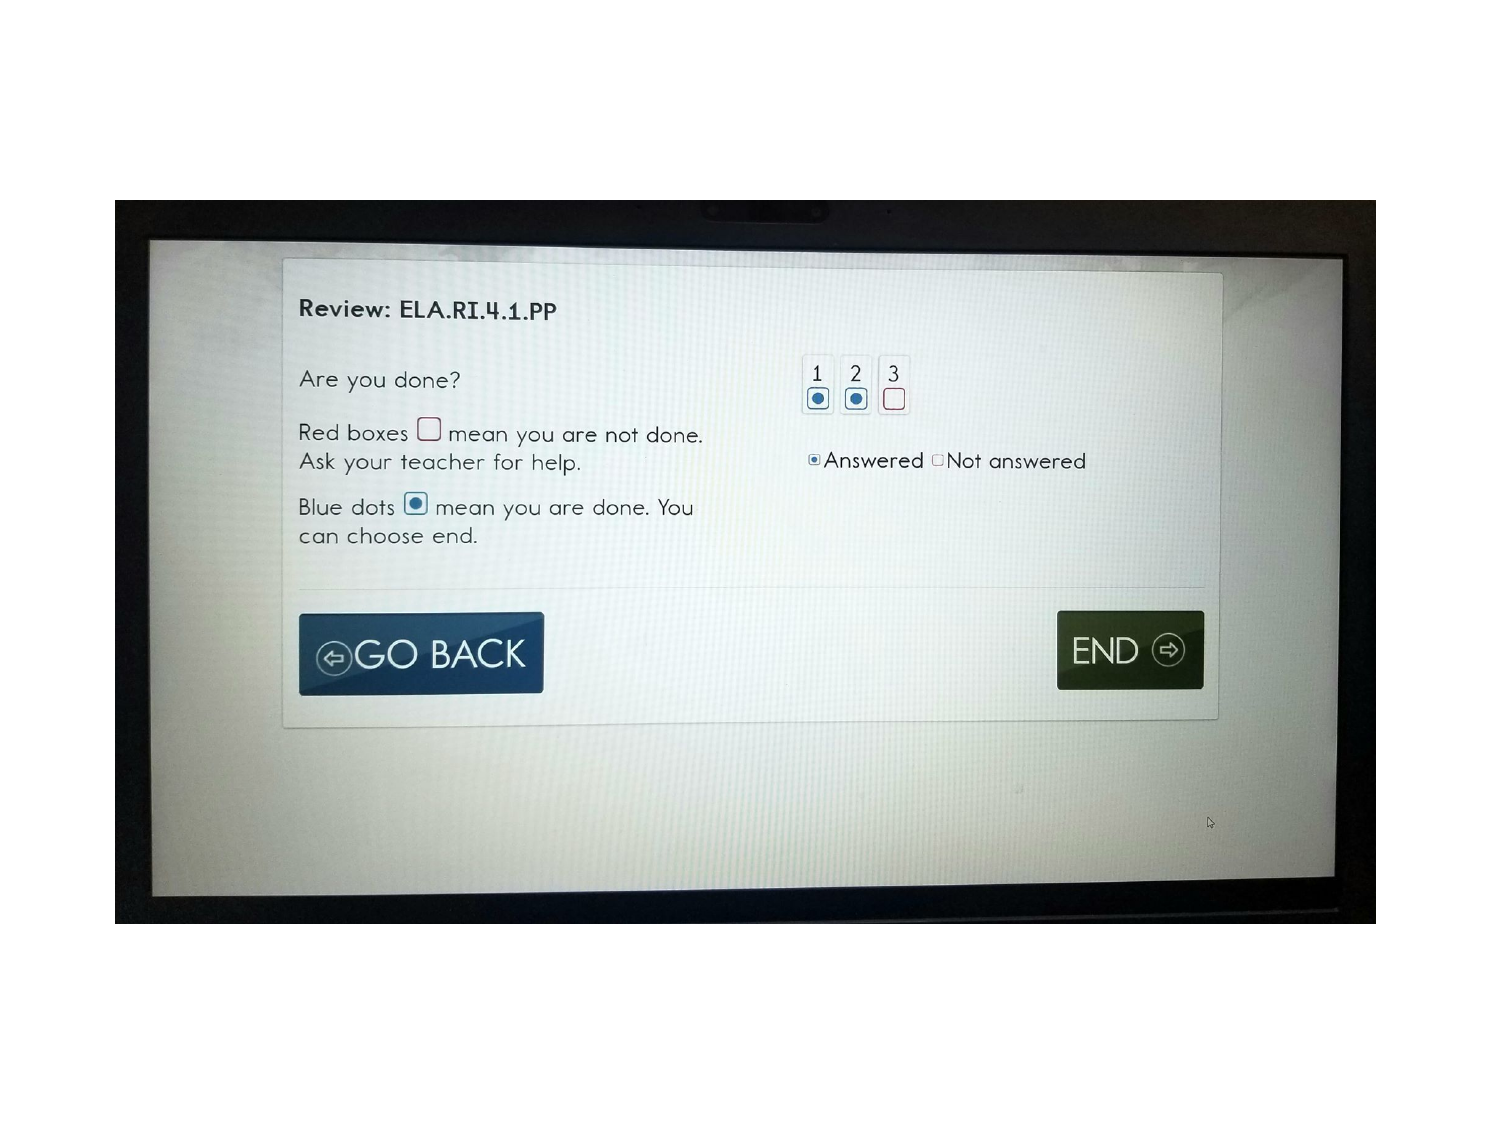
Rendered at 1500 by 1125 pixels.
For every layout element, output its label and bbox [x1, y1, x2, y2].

picture [114, 200, 1376, 924]
